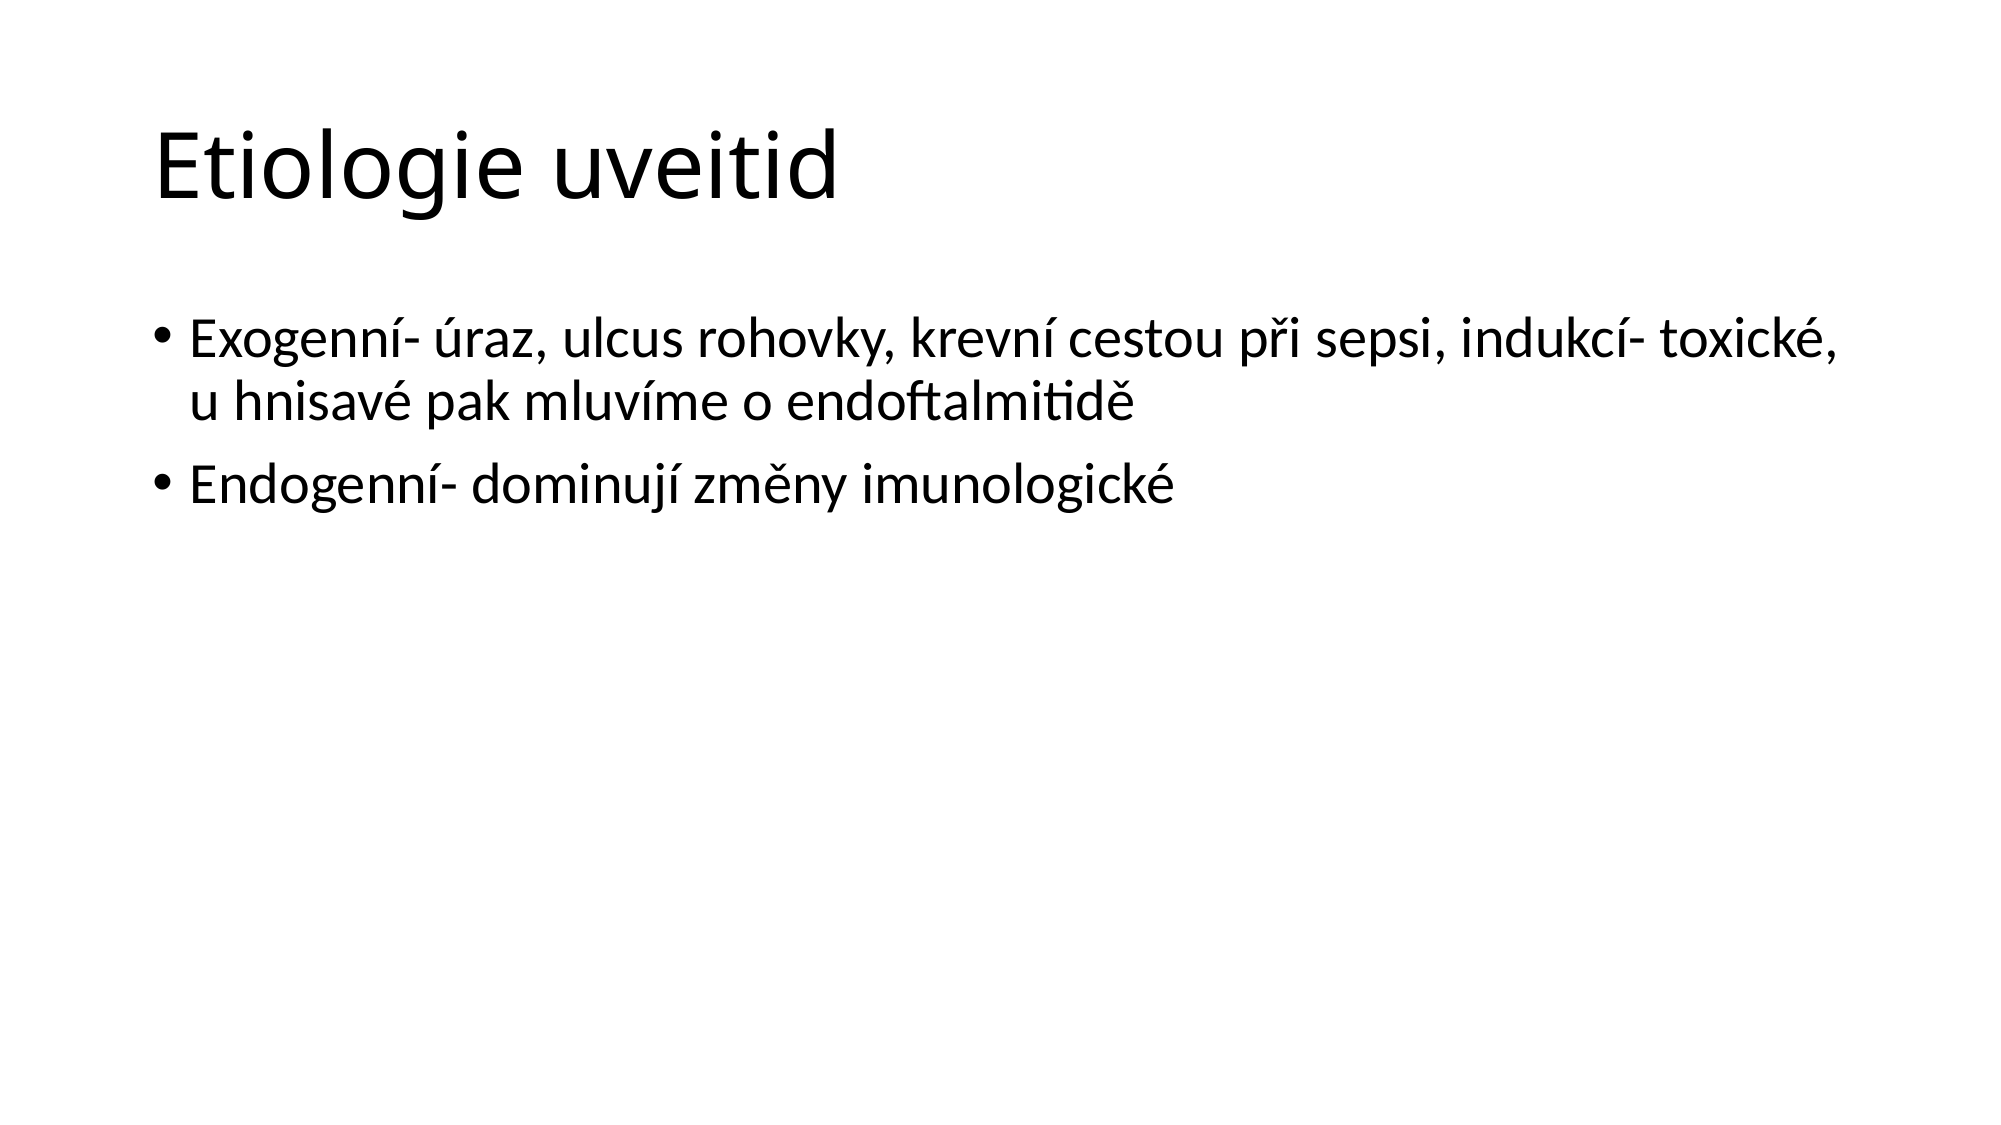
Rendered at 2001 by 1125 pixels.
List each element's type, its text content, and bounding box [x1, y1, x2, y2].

title Etiologie uveitid [137, 59, 1863, 278]
list Exogenní- úraz, ulcus rohovky, krevní cestou při sepsi, indukcí- toxické, u hnisavé pak mluvíme o endoftalmitidě Endogenní- dominují změny imunologické [137, 299, 1863, 1014]
